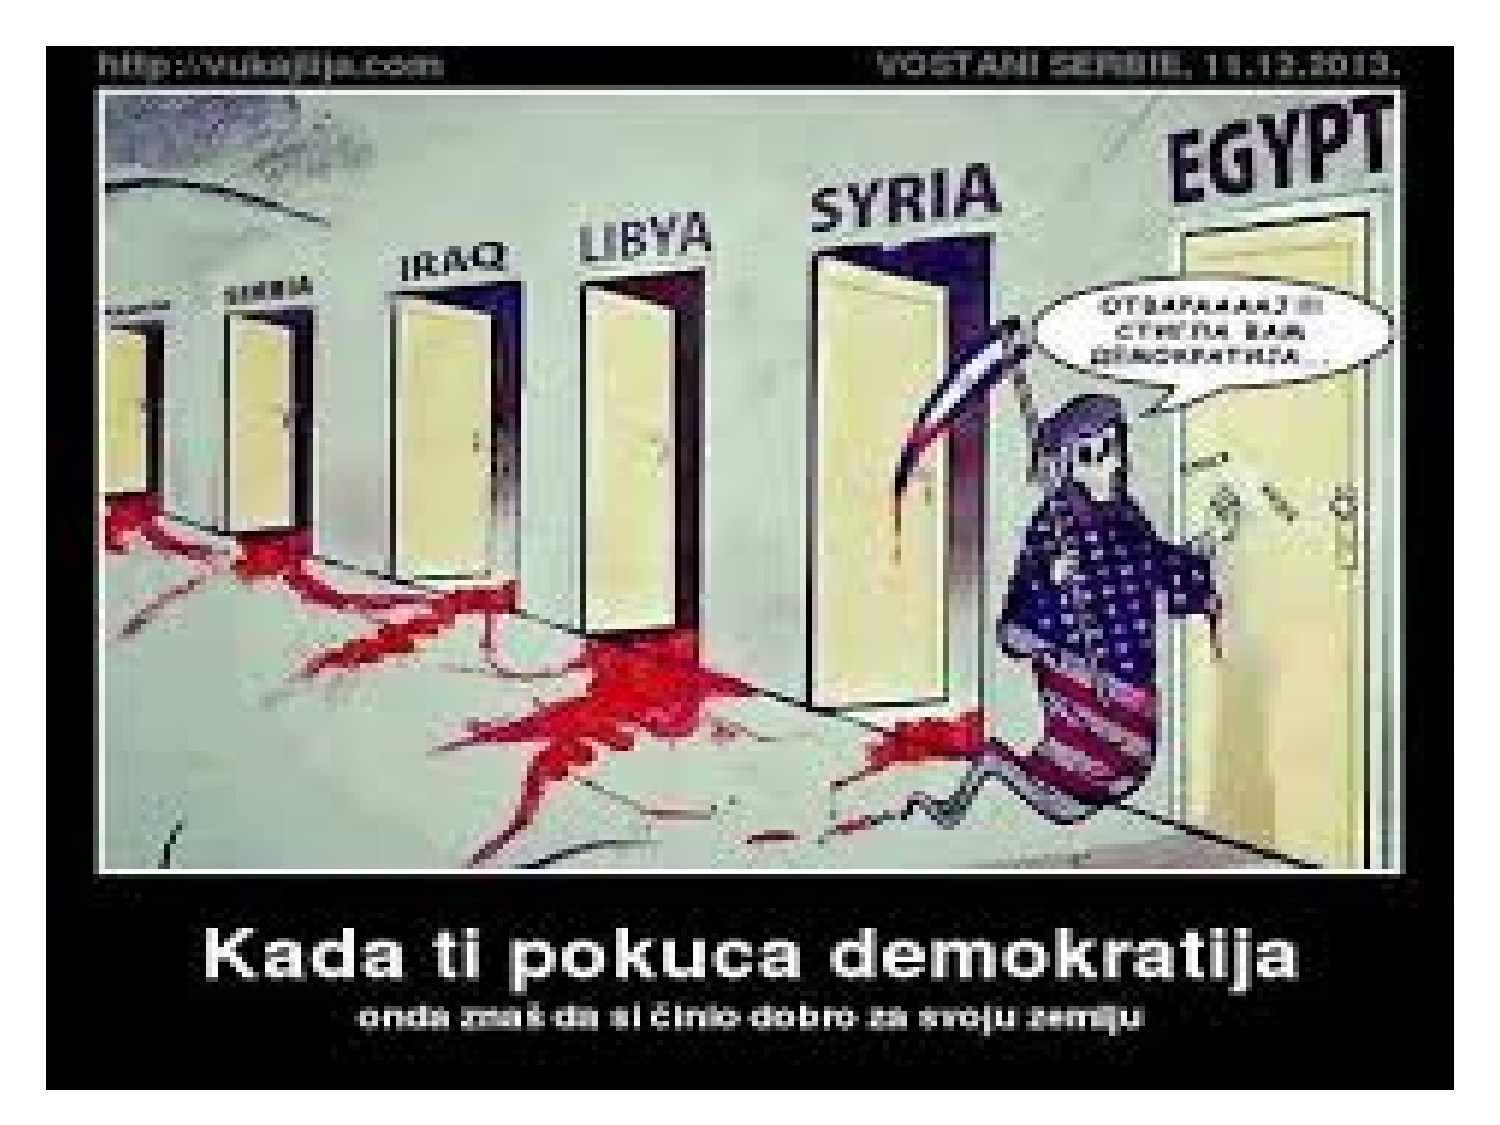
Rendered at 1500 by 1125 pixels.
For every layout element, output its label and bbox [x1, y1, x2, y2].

picture [46, 46, 1454, 1091]
